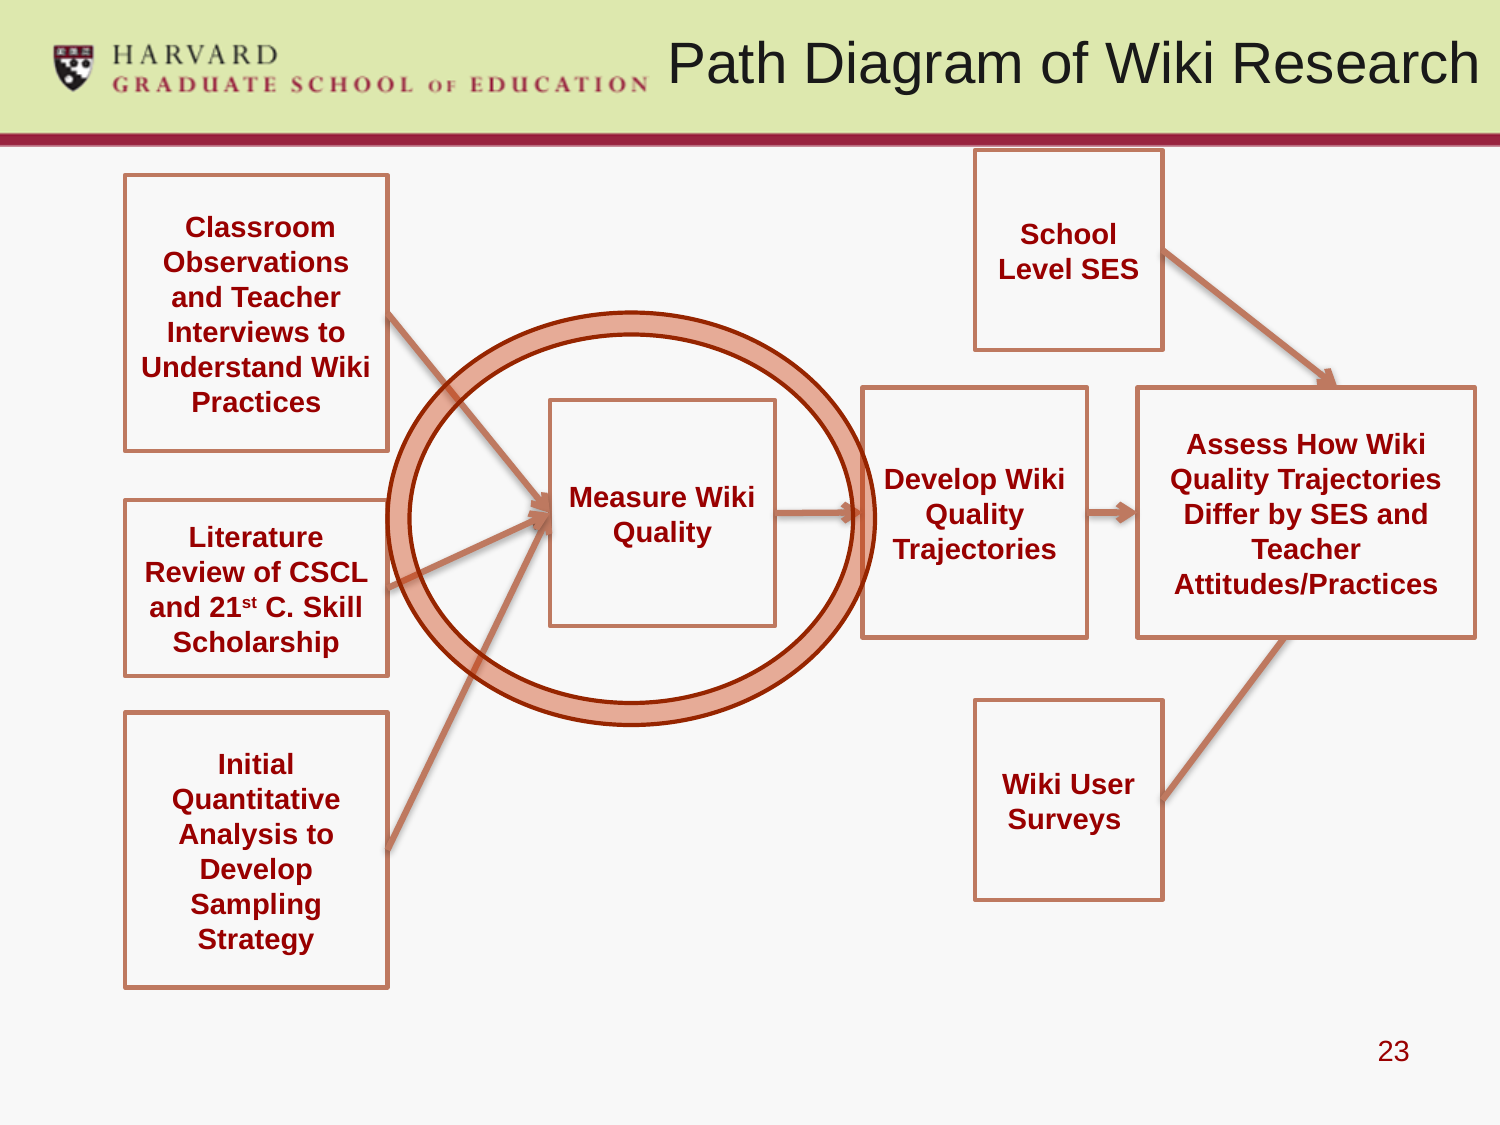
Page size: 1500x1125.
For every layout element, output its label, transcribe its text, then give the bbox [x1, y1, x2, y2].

text_box Path Diagram of Wiki Research [650, 18, 1500, 119]
text_box Measure Wiki Quality [554, 398, 777, 628]
text_box Initial Quantitative Analysis to Develop Sampling Strategy [123, 710, 390, 990]
text_box [554, 310, 878, 728]
text_box Assess How Wiki Quality Trajectories Differ by SES and Teacher Attitudes/Practices [1135, 385, 1477, 640]
slide_number 23 [1074, 1024, 1426, 1103]
text_box School Level SES [973, 148, 1165, 352]
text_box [387, 312, 551, 512]
picture [0, 0, 1500, 147]
text_box Classroom Observations and Teacher Interviews to Understand Wiki Practices [123, 173, 390, 453]
text_box Wiki User Surveys [973, 698, 1165, 902]
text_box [387, 596, 551, 851]
text_box Develop Wiki Quality Trajectories [860, 385, 1089, 640]
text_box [1162, 599, 1313, 801]
text_box Literature Review of CSCL and 21st C. Skill Scholarship [123, 498, 382, 678]
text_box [387, 512, 551, 589]
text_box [1162, 249, 1338, 388]
